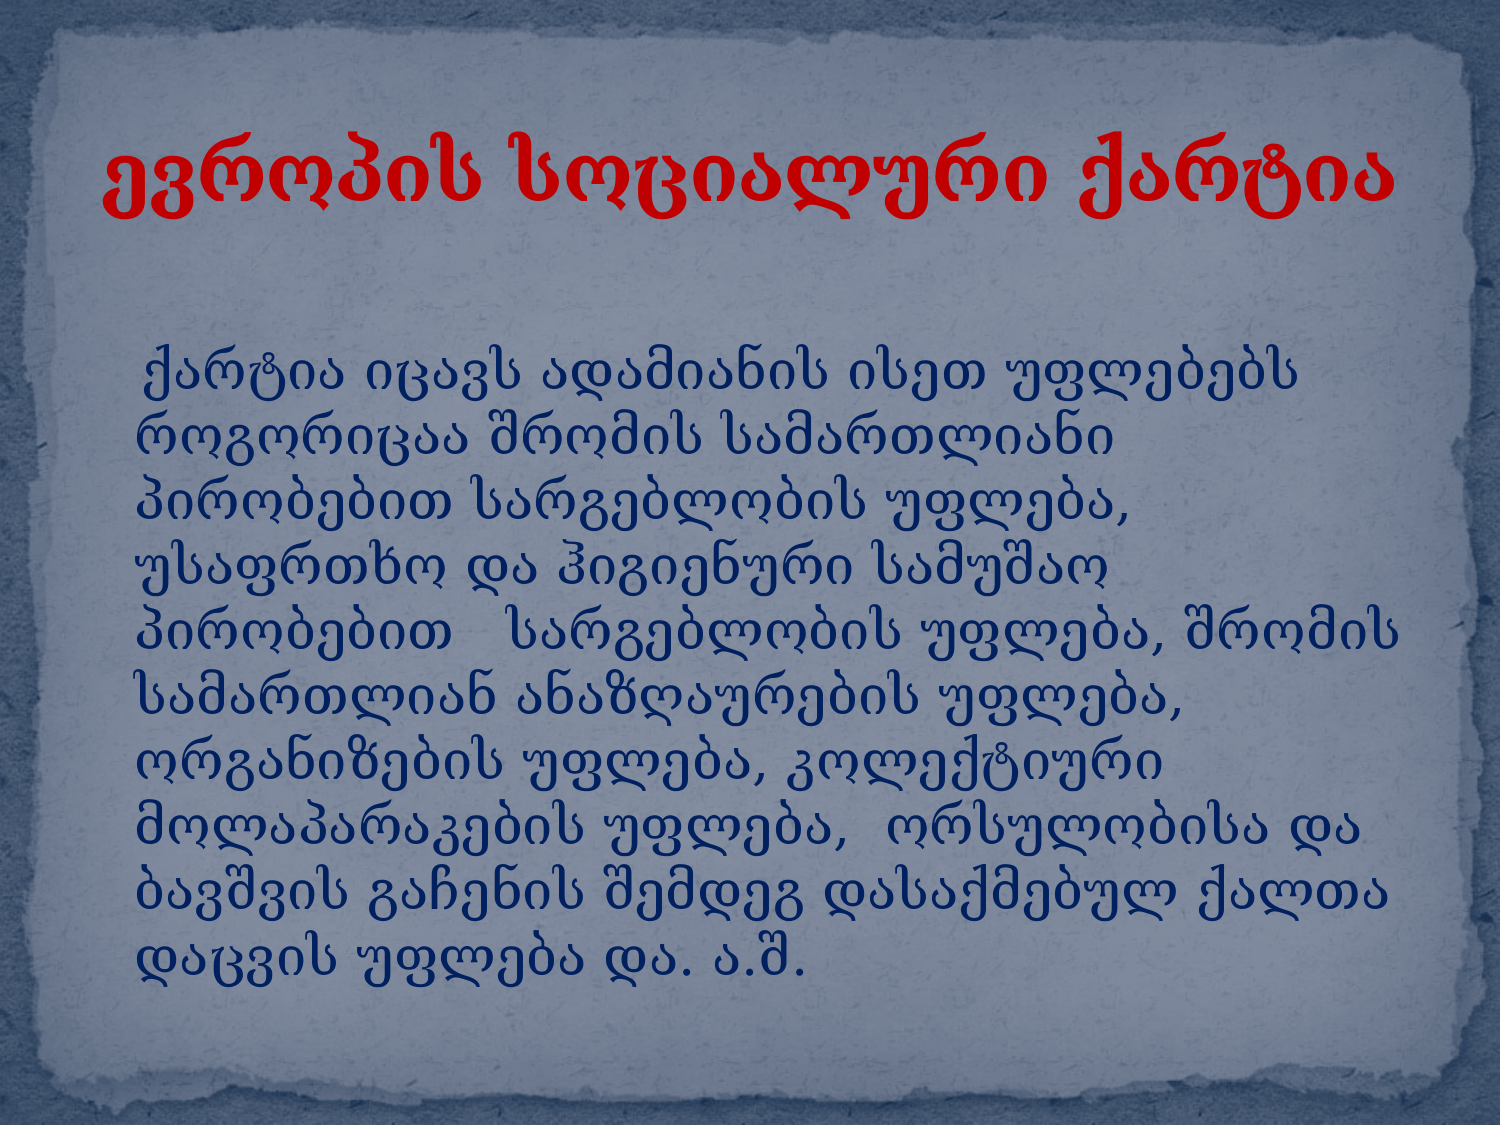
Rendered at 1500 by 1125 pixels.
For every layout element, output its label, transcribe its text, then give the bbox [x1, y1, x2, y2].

list ქარტია იცავს ადამიანის ისეთ უფლებებს როგორიცაა შრომის სამართლიანი პირობებით სარგებლობის უფლება, უსაფრთხო და ჰიგიენური სამუშაო პირობებით სარგებლობის უფლება, შრომის სამართლიან ანაზღაურების უფლება, ორგანიზების უფლება, კოლექტიური მოლაპარაკების უფლება, ორსულობისა და ბავშვის გაჩენის შემდეგ დასაქმებულ ქალთა დაცვის უფლება და. ა.შ. [75, 249, 1425, 1000]
title ევროპის სოციალური ქარტია [74, 24, 1425, 225]
